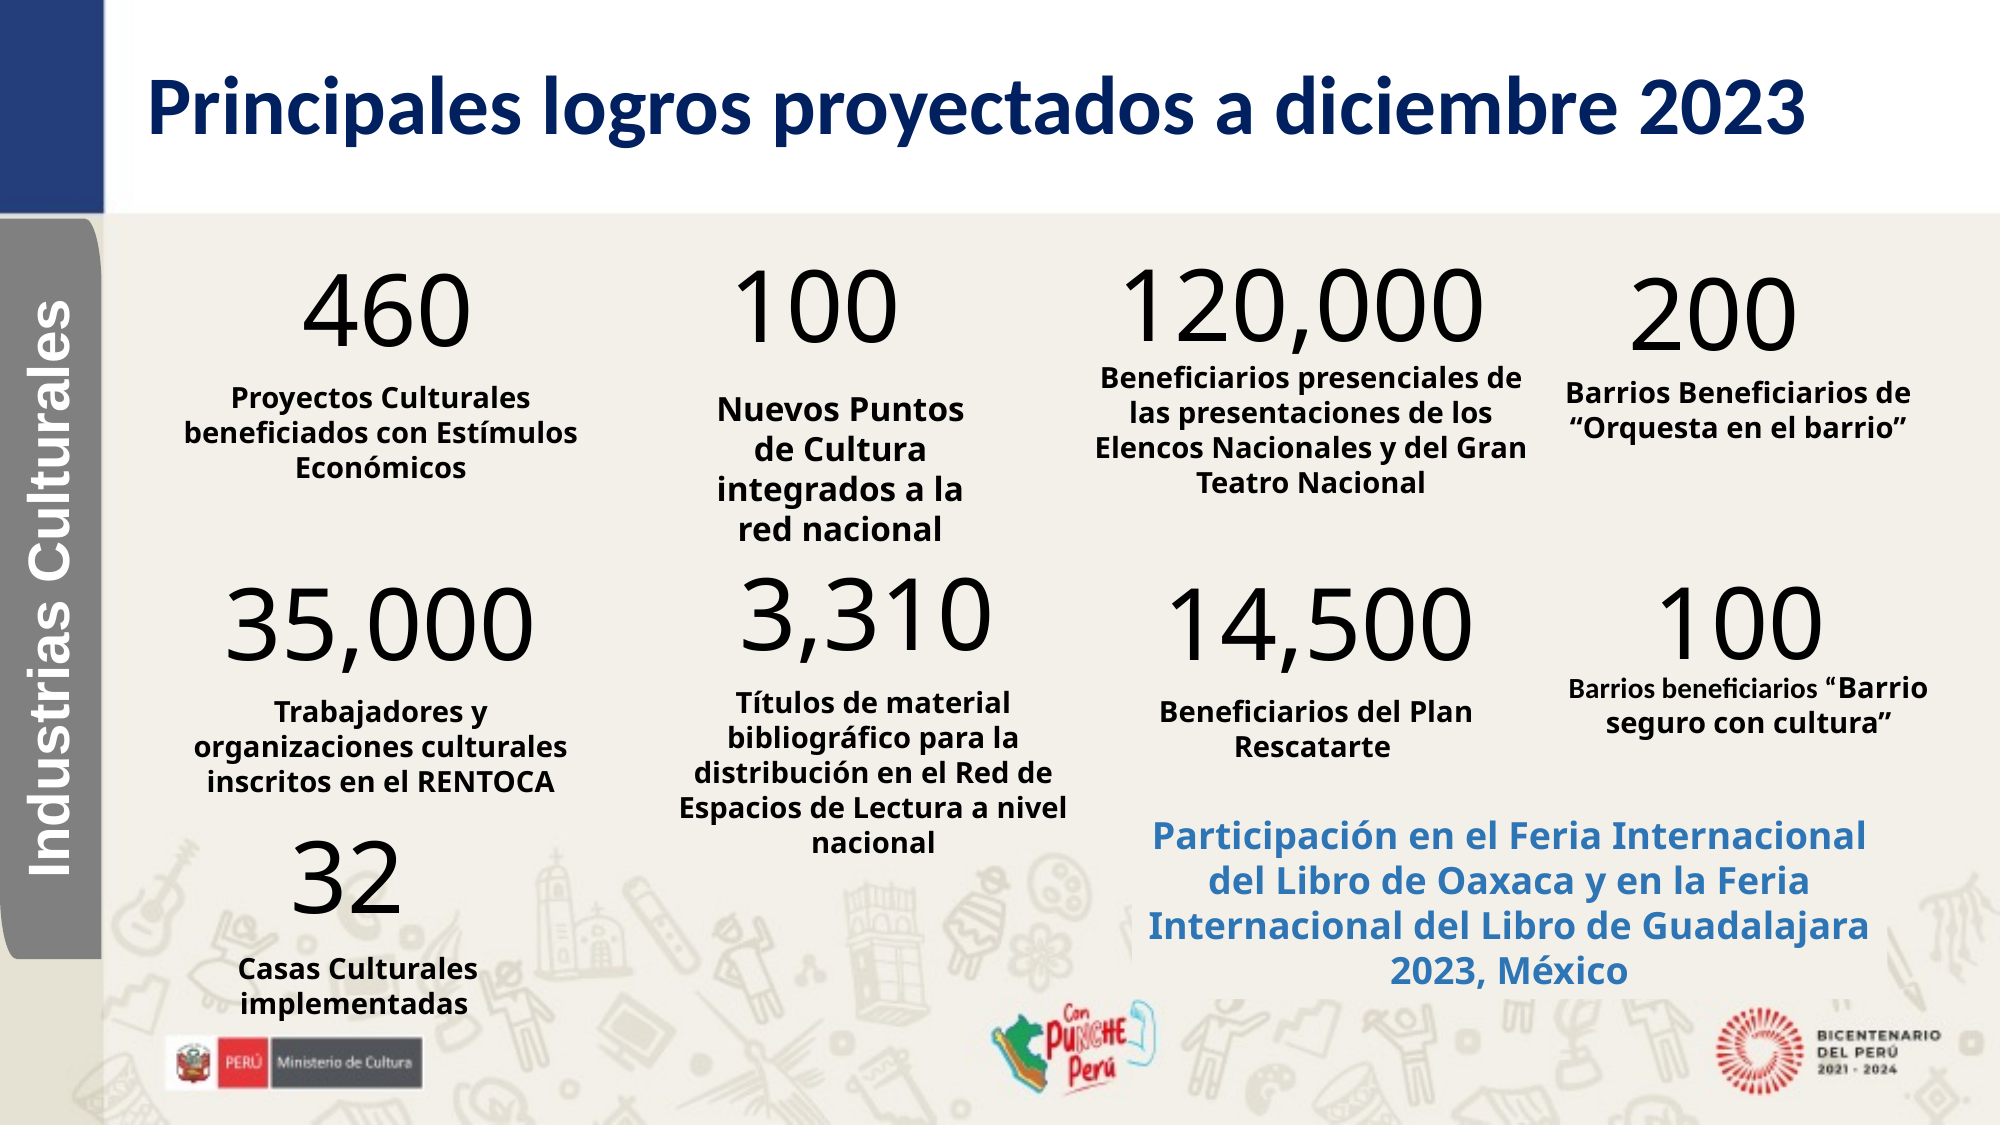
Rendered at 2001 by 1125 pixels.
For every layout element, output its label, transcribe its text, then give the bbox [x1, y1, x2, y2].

text_box Participación en el Feria Internacional del Libro de Oaxaca y en la Feria Internacional del Libro de Guadalajara 2023, México [1132, 804, 1888, 1000]
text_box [1548, 552, 1949, 772]
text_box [1119, 553, 1520, 772]
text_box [1550, 243, 1927, 448]
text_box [146, 239, 615, 458]
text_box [1068, 234, 1554, 474]
text_box Principales logros proyectados a diciembre 2023 [132, 5, 1949, 211]
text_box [216, 806, 500, 1029]
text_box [699, 234, 982, 518]
text_box [1509, 613, 1853, 804]
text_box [146, 553, 615, 772]
picture [0, 0, 2000, 1125]
text_box [96, 236, 102, 960]
text_box Industrias Culturales [0, 218, 96, 960]
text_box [646, 543, 1101, 798]
